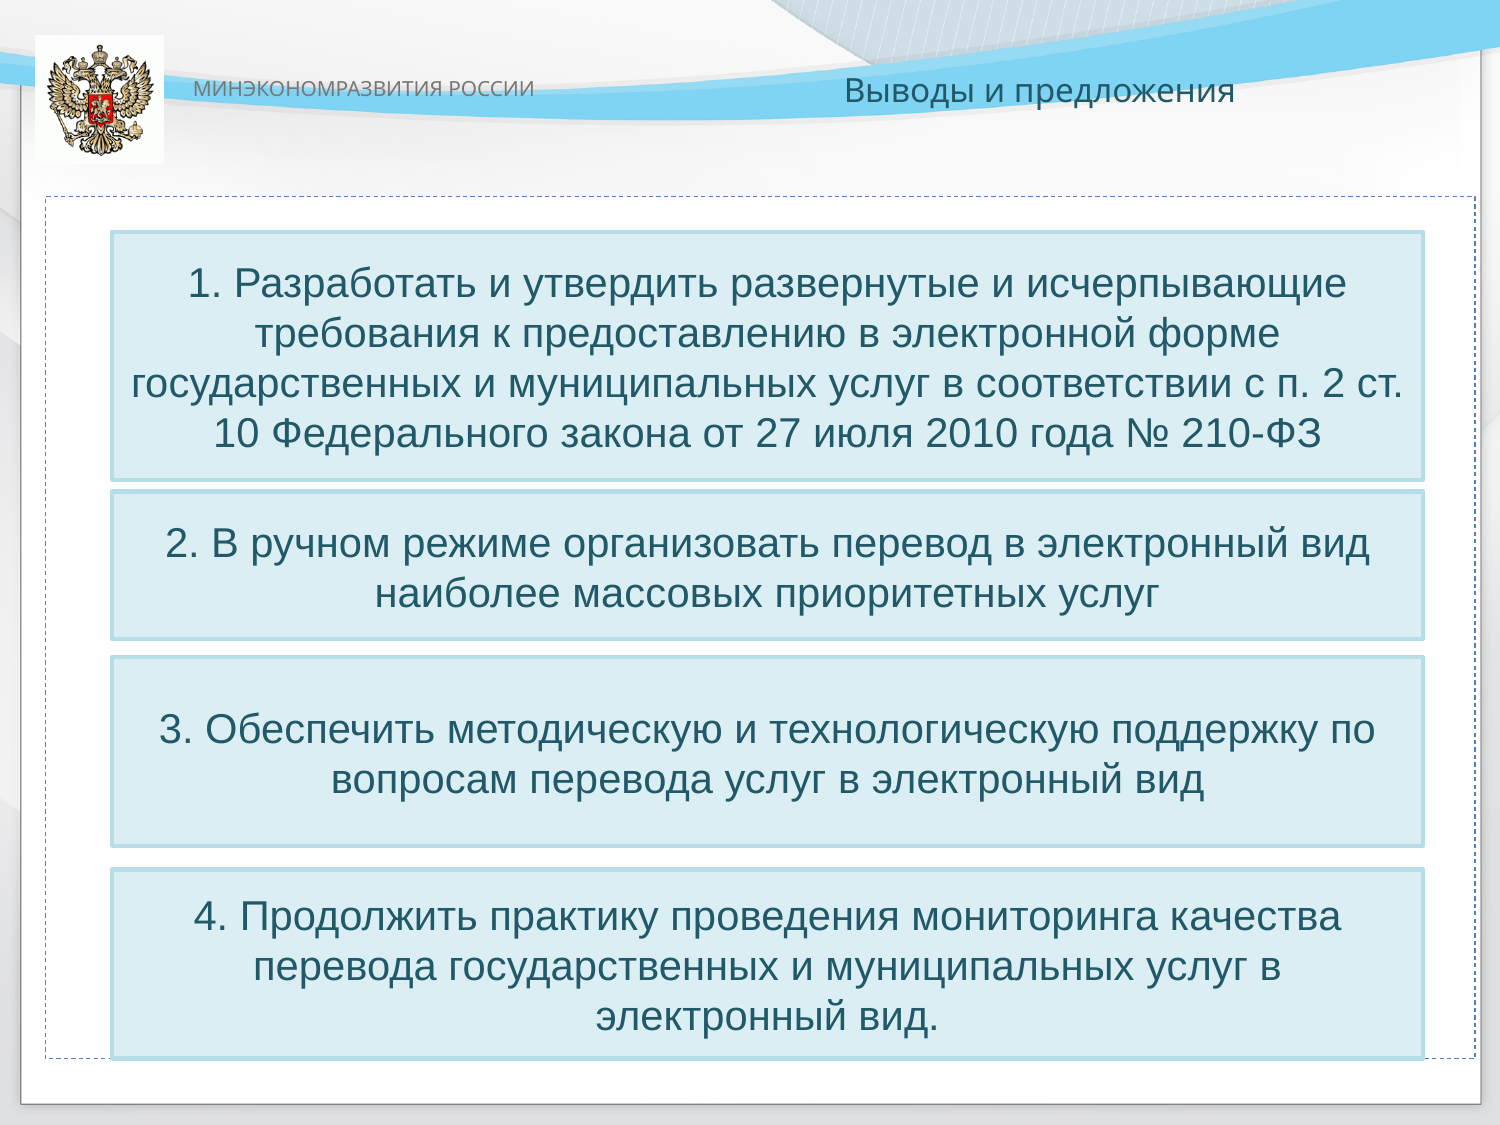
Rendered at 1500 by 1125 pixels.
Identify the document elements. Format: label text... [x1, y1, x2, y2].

text_box [43, 195, 1477, 1061]
picture [0, 0, 1500, 1125]
text_box 4. Продолжить практику проведения мониторинга качества перевода государственных и муниципальных услуг в электронный вид. [110, 867, 1425, 1061]
text_box 1. Разработать и утвердить развернутые и исчерпывающие требования к предоставлению в электронной форме государственных и муниципальных услуг в соответствии с п. 2 ст. 10 Федерального закона от 27 июля 2010 года № 210-ФЗ [110, 230, 1425, 482]
text_box Выводы и предложения [591, 35, 1489, 145]
text_box 3. Обеспечить методическую и технологическую поддержку по вопросам перевода услуг в электронный вид [110, 655, 1425, 848]
text_box 2. В ручном режиме организовать перевод в электронный вид наиболее массовых приоритетных услуг [110, 489, 1425, 641]
text_box МИНЭКОНОМРАЗВИТИЯ РОССИИ [178, 67, 550, 108]
